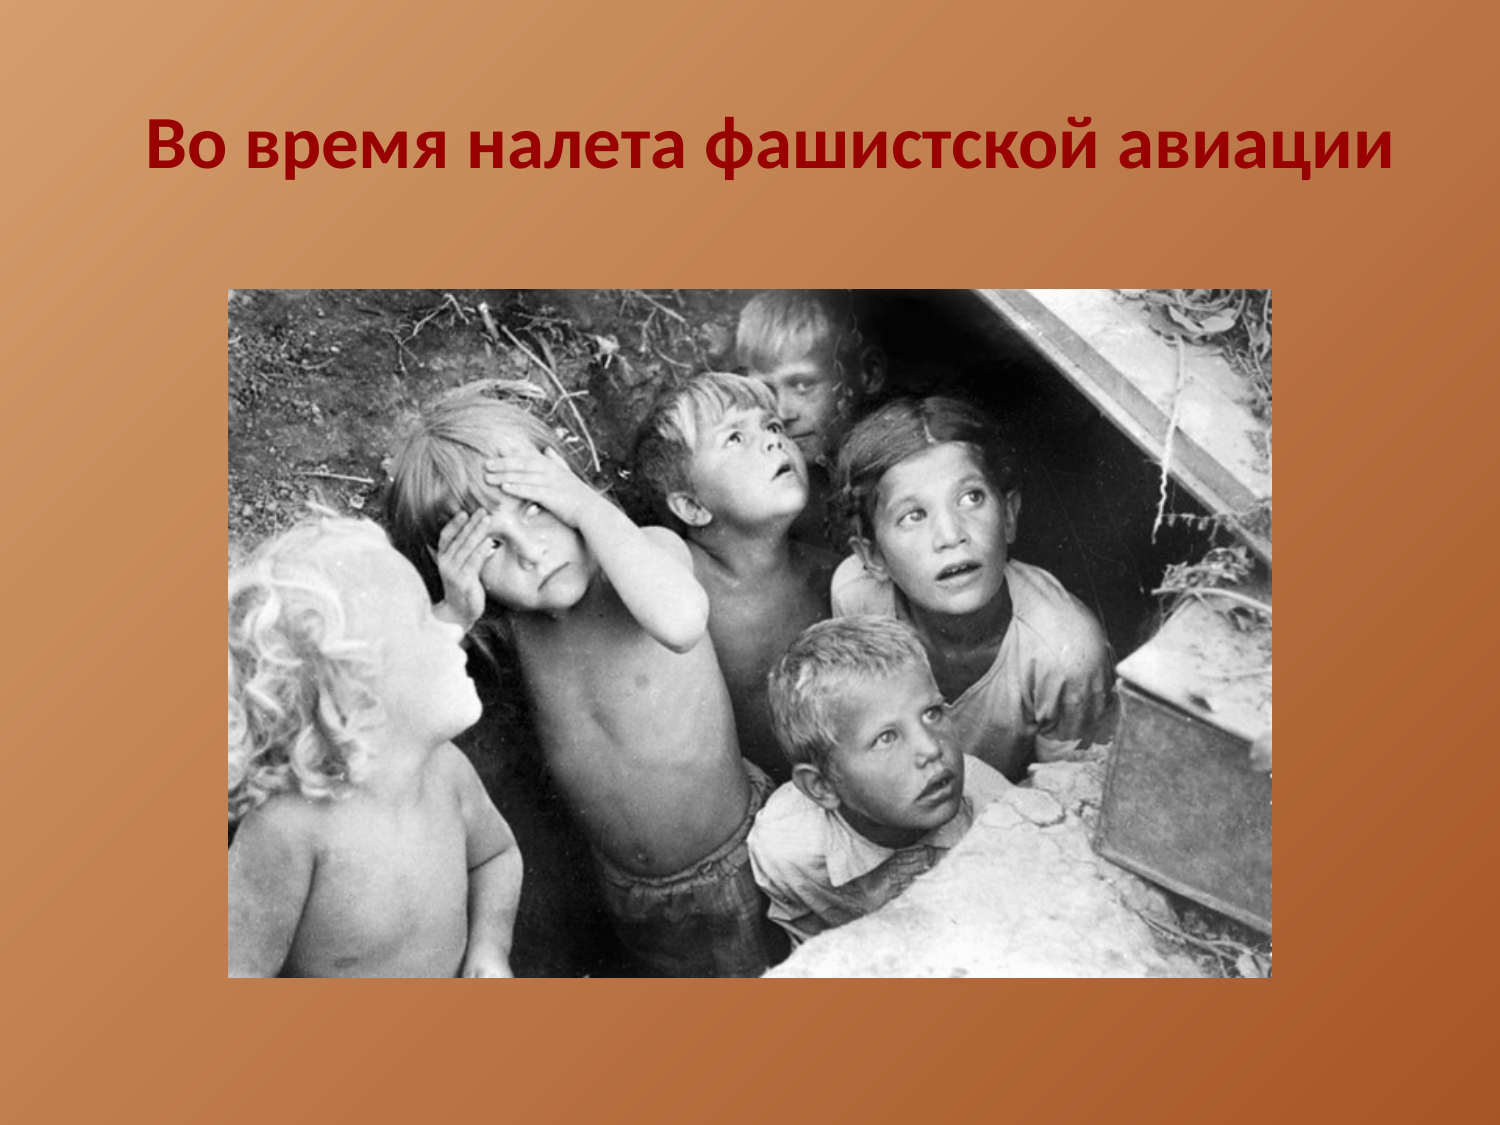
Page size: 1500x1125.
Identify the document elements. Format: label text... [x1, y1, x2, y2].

title Во время налета фашистской авиации [58, 45, 1484, 233]
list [227, 289, 1273, 978]
